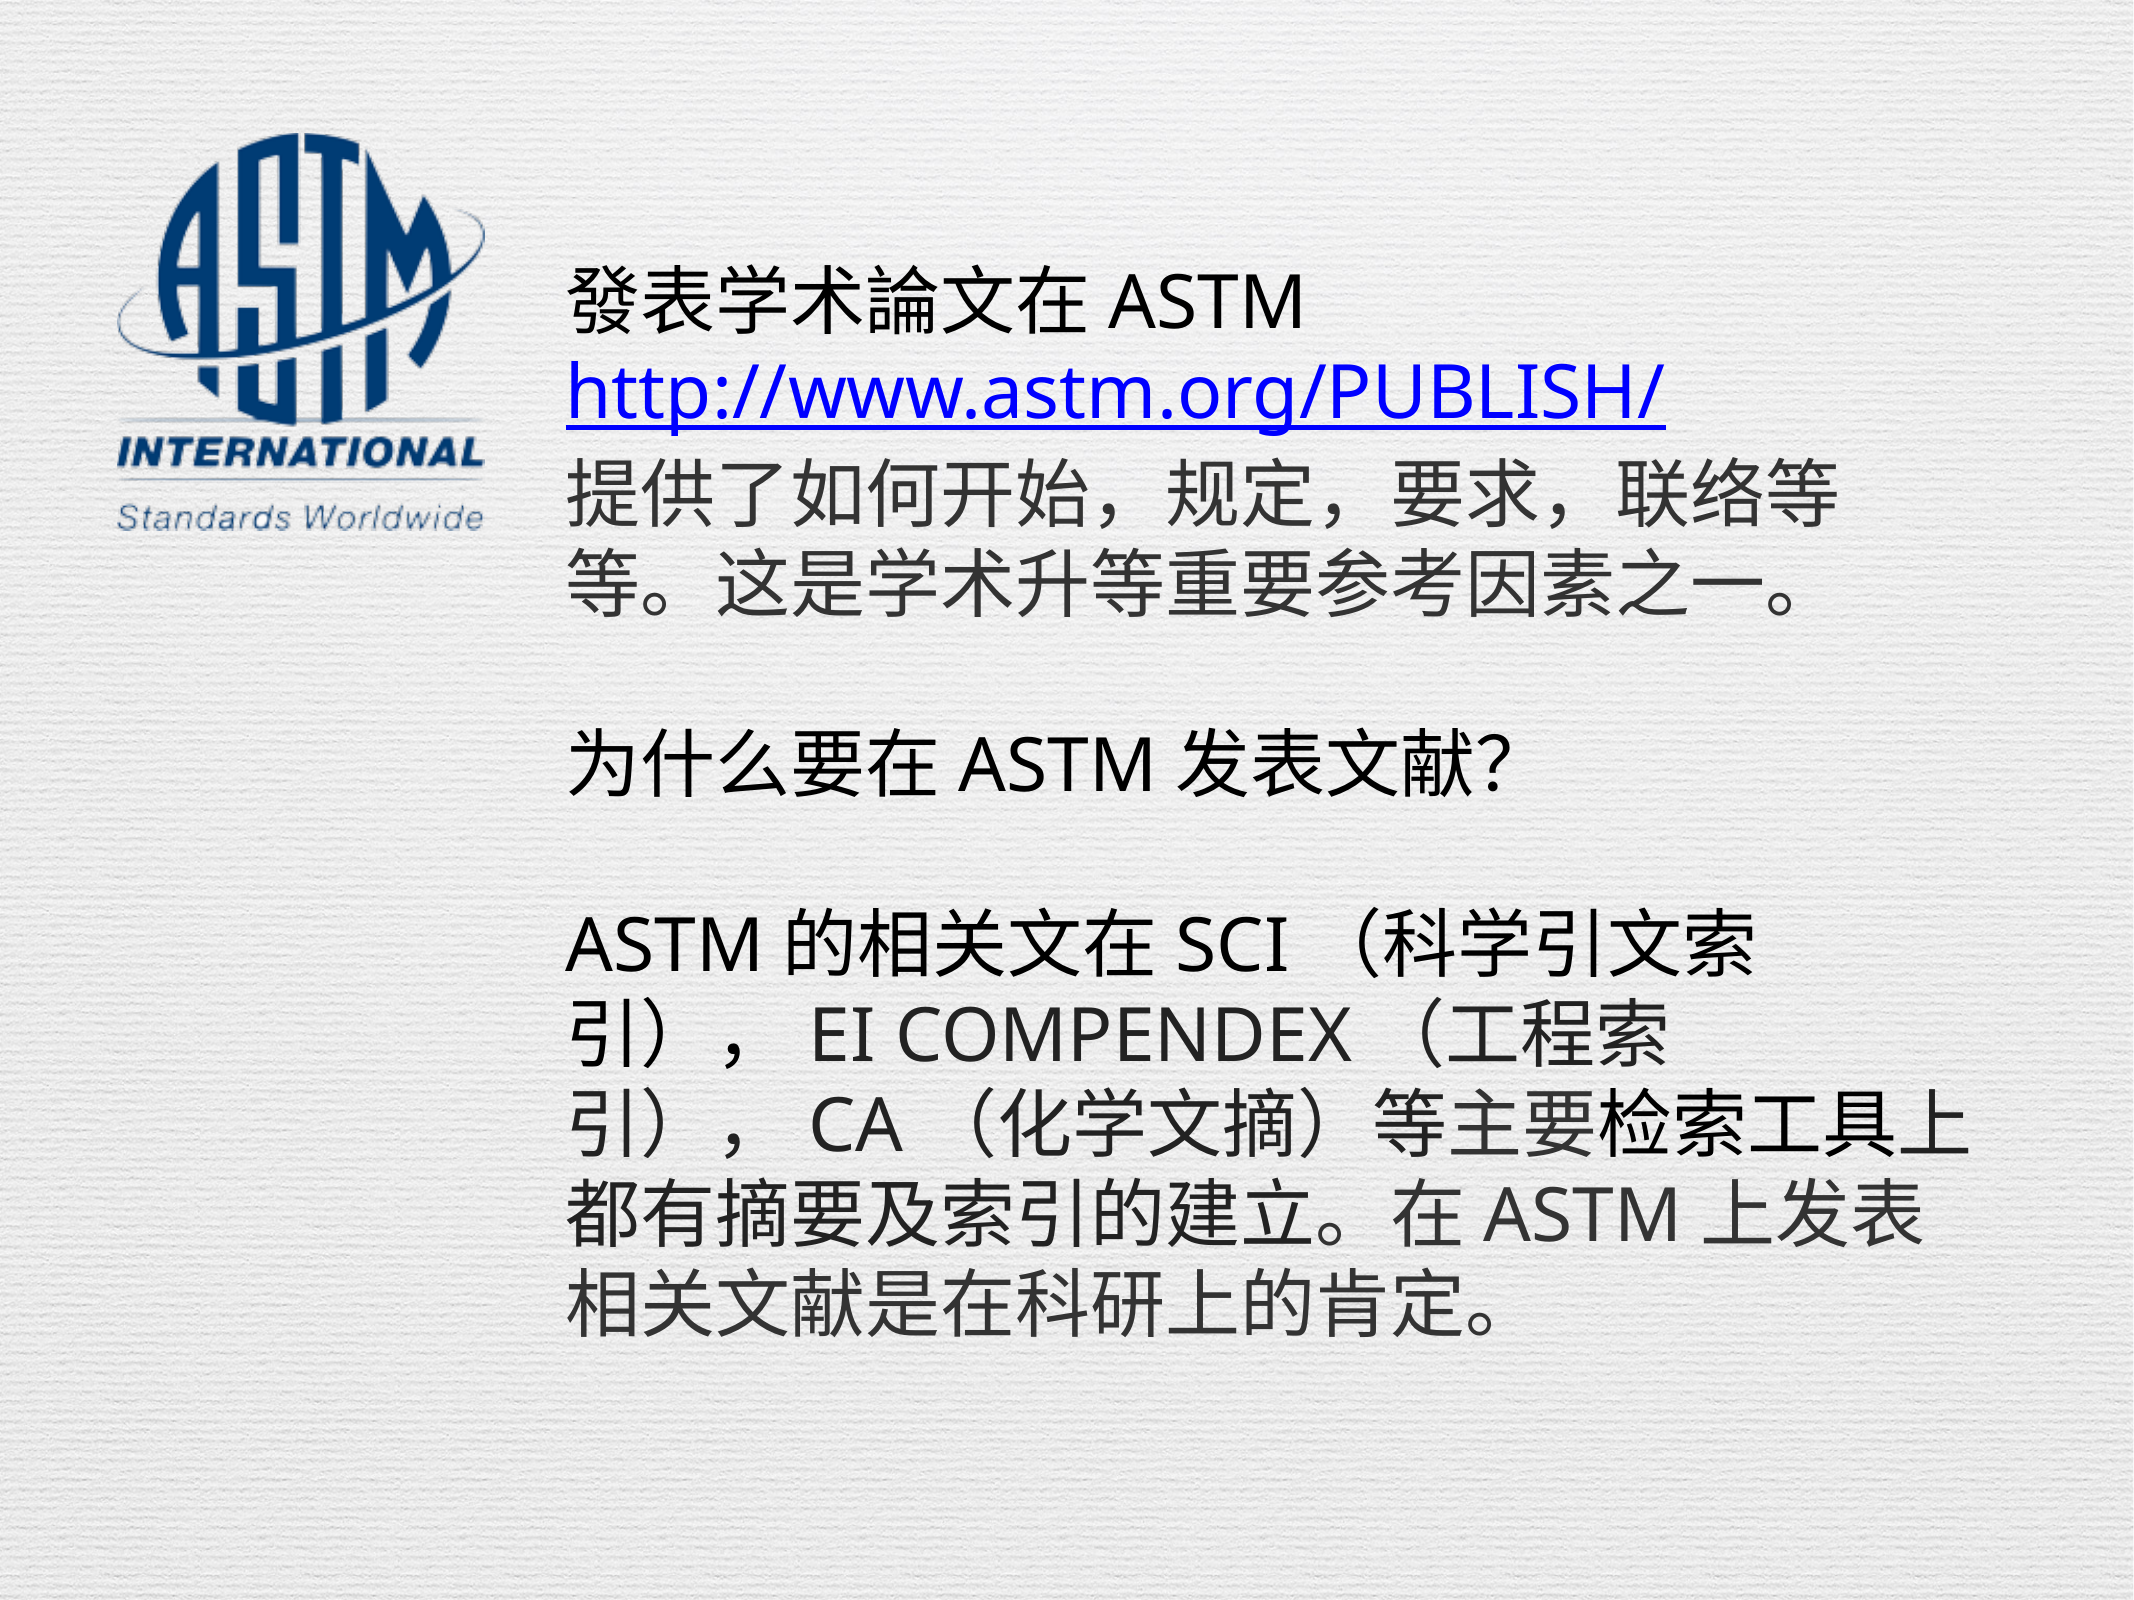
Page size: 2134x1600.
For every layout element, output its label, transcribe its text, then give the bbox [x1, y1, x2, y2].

picture [0, 0, 2134, 1600]
text_box 發表学术論文在ASTM http://www.astm.org/PUBLISH/ 提供了如何开始，规定，要求，联络等等。这是学术升等重要参考因素之一。 为什么要在ASTM发表文献？ ASTM的相关文在SCI（科学引文索引），EI COMPENDEX（工程索引），CA（化学文摘）等主要检索工具上都有摘要及索引的建立。在ASTM上发表相关文献是在科研上的肯定。 [557, 245, 1987, 1355]
